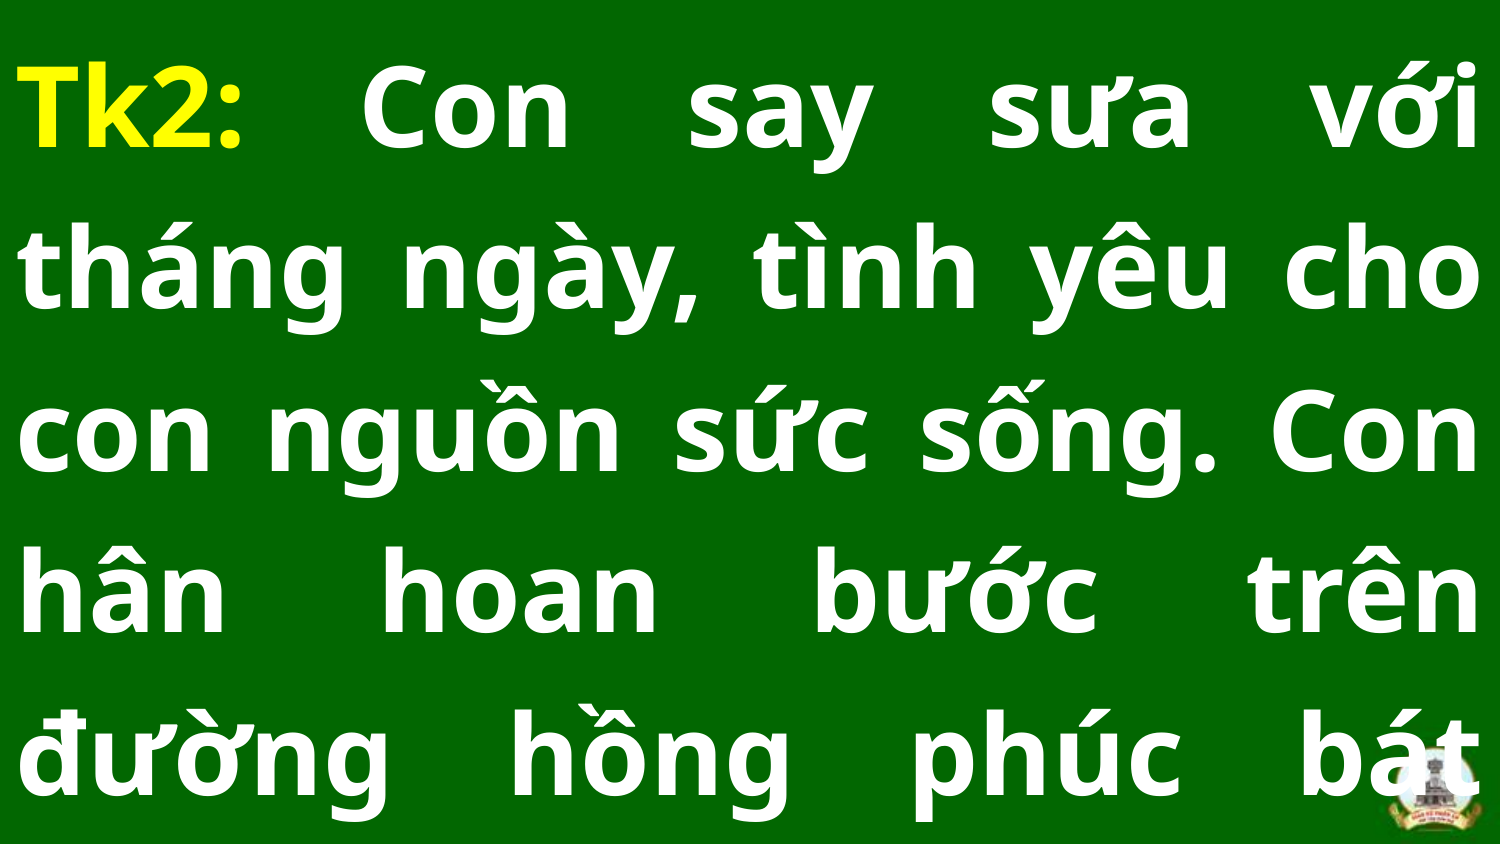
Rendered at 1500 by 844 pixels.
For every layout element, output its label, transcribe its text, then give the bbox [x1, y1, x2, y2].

list Tk2: Con say sưa với tháng ngày, tình yêu cho con nguồn sức sống. Con hân hoan bước trên đường hồng phúc bát ngát xanh đồi nương. [0, 0, 1500, 844]
